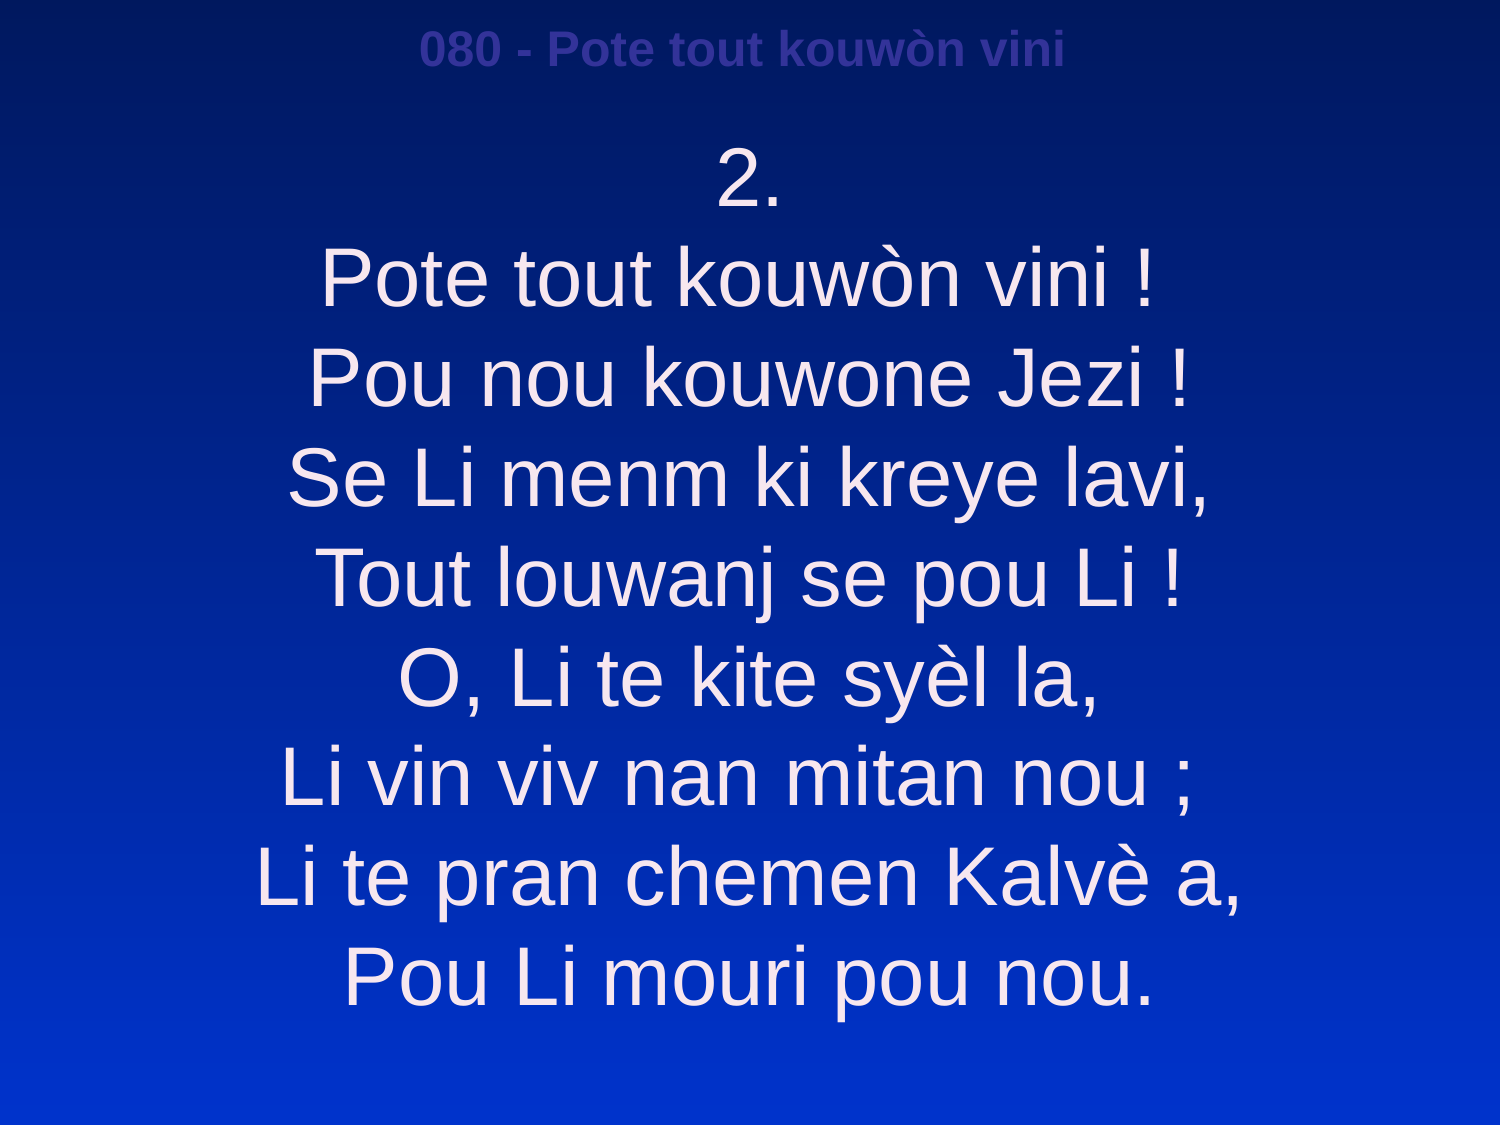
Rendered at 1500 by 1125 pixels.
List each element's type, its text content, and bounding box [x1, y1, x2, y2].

text_box 080 - Pote tout kouwòn vini [0, 9, 1500, 79]
text_box 2. Pote tout kouwòn vini ! Pou nou kouwone Jezi ! Se Li menm ki kreye lavi, Tout louwanj se pou Li ! O, Li te kite syèl la, Li vin viv nan mitan nou ; Li te pran chemen Kalvè a, Pou Li mouri pou nou. [79, 115, 1421, 1030]
